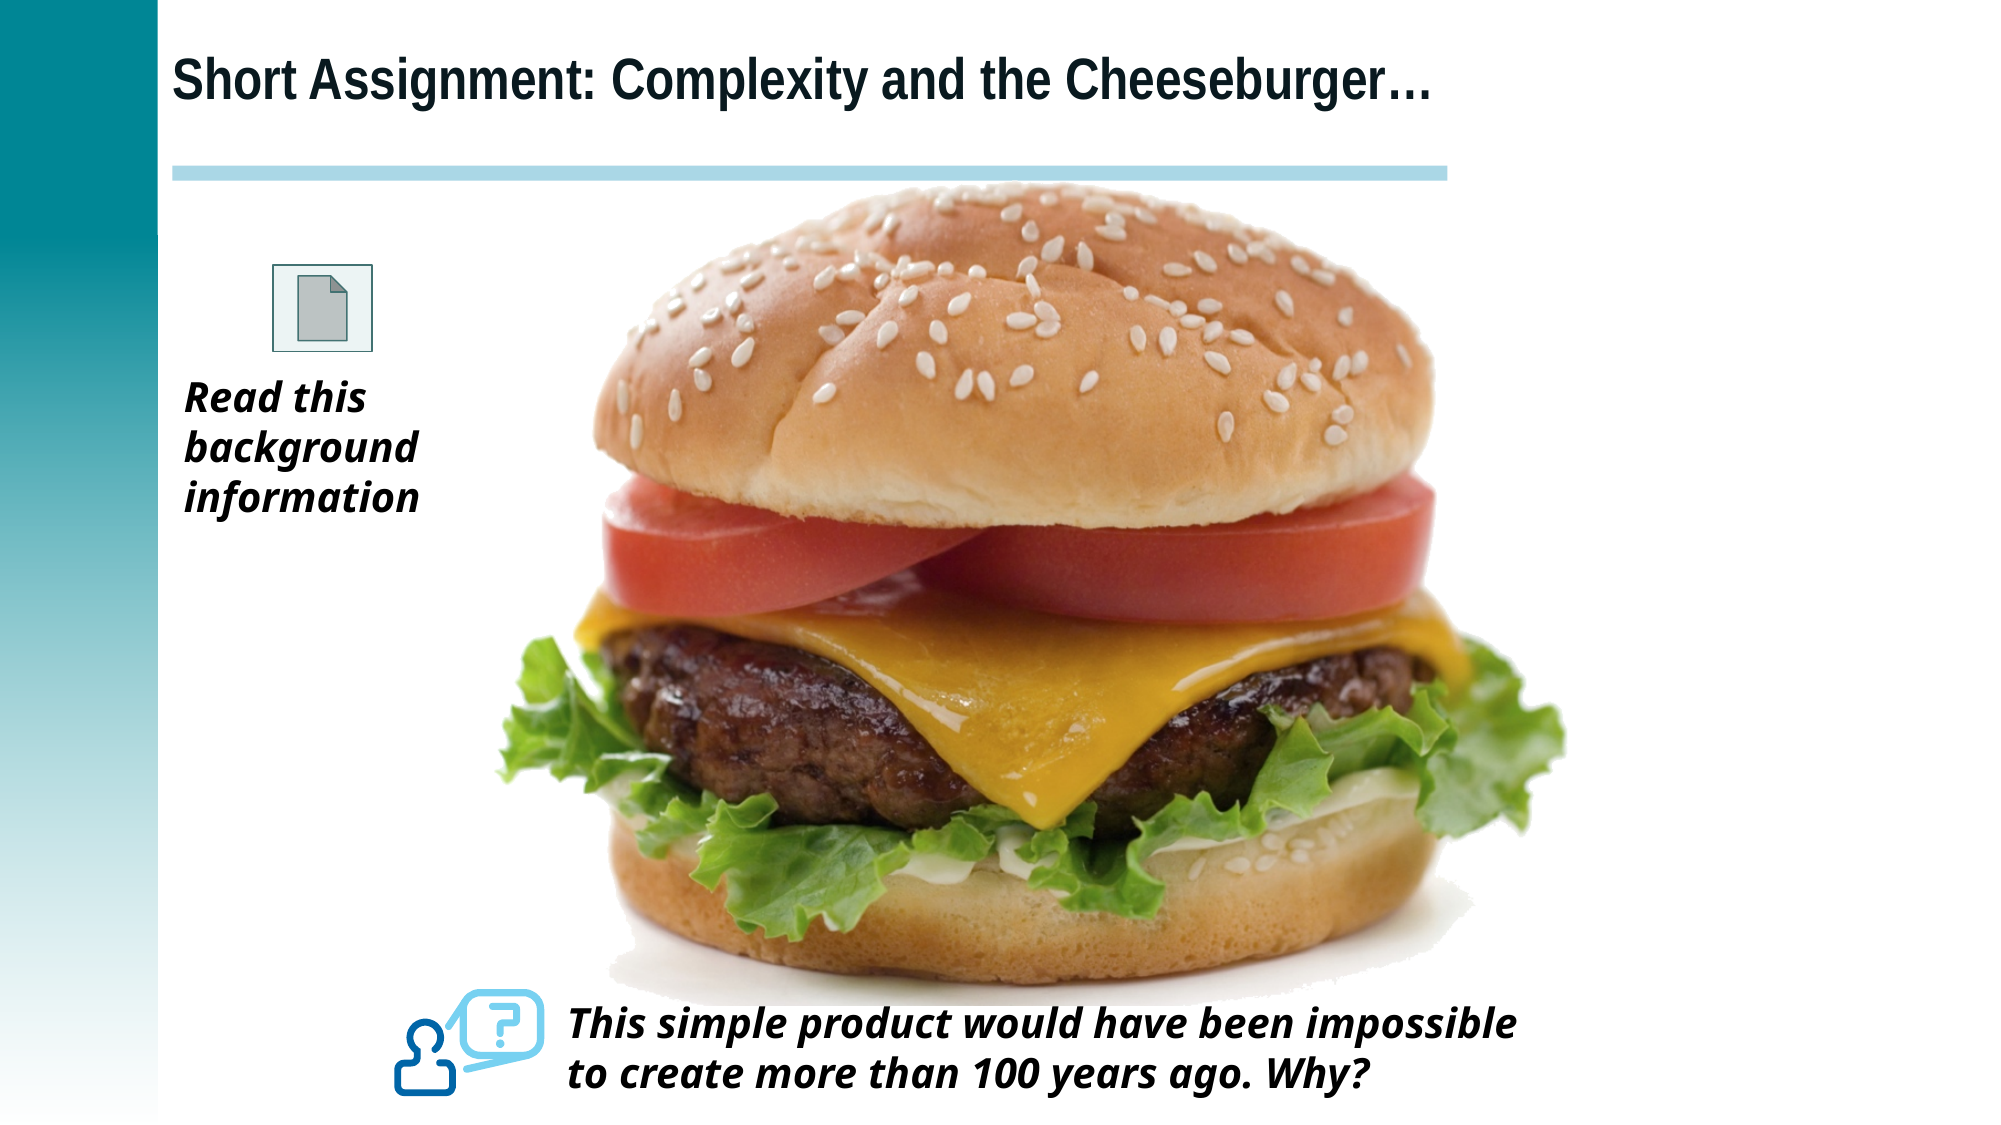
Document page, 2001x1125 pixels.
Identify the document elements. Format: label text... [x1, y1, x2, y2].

title Short Assignment: Complexity and the Cheeseburger… [157, 1, 1956, 152]
text_box Read this background information [168, 363, 372, 529]
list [377, 155, 1654, 1006]
text_box [273, 264, 372, 352]
picture [393, 988, 545, 1097]
text_box This simple product would have been impossible to create more than 100 years ago. Why? [552, 1015, 1565, 1104]
